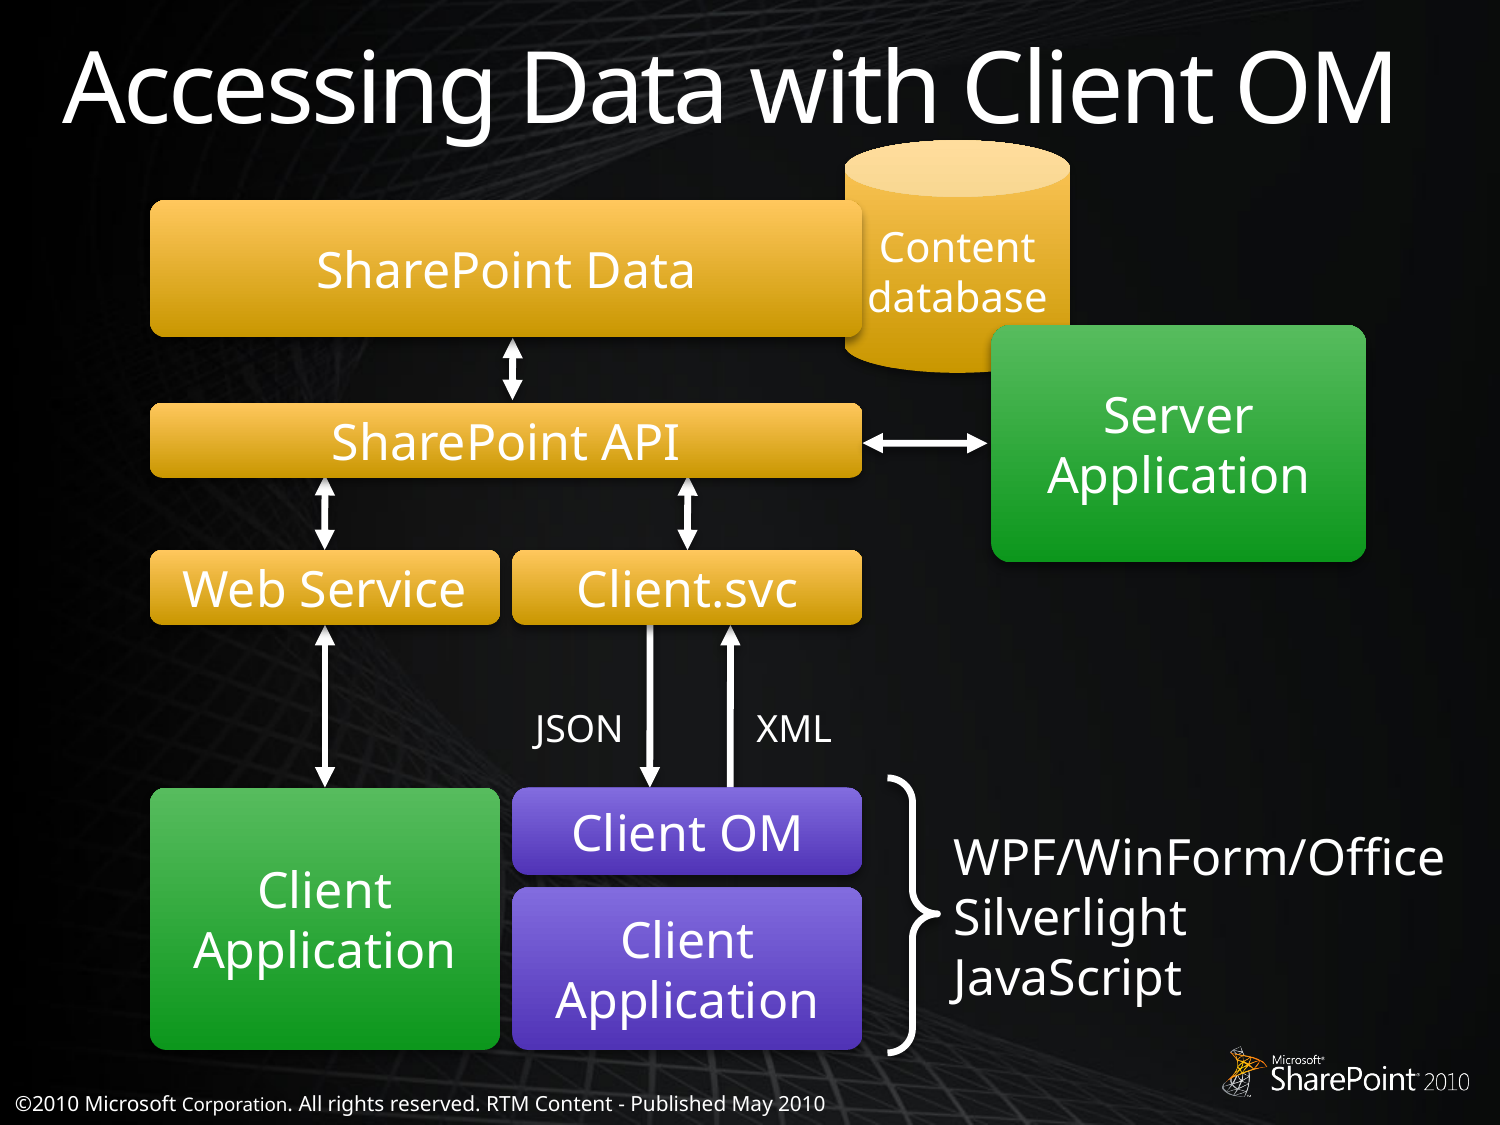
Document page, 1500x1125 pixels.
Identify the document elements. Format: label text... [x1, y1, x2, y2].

text_box JSON [535, 704, 624, 750]
text_box Client Application [512, 887, 863, 1050]
title Accessing Data with Client OM [62, 37, 1438, 147]
picture [0, 0, 1500, 1125]
text_box Client Application [150, 787, 501, 1051]
text_box Web Service [149, 549, 501, 625]
text_box SharePoint Data [150, 199, 863, 338]
text_box Client OM [512, 787, 863, 875]
text_box SharePoint API [149, 402, 863, 478]
text_box XML [756, 704, 833, 750]
text_box WPF/WinForm/Office Silverlight JavaScript [953, 824, 1447, 1006]
text_box [887, 774, 941, 1056]
text_box Content database [844, 147, 1071, 373]
text_box Client.svc [512, 549, 863, 625]
text_box Server Application [991, 324, 1367, 563]
